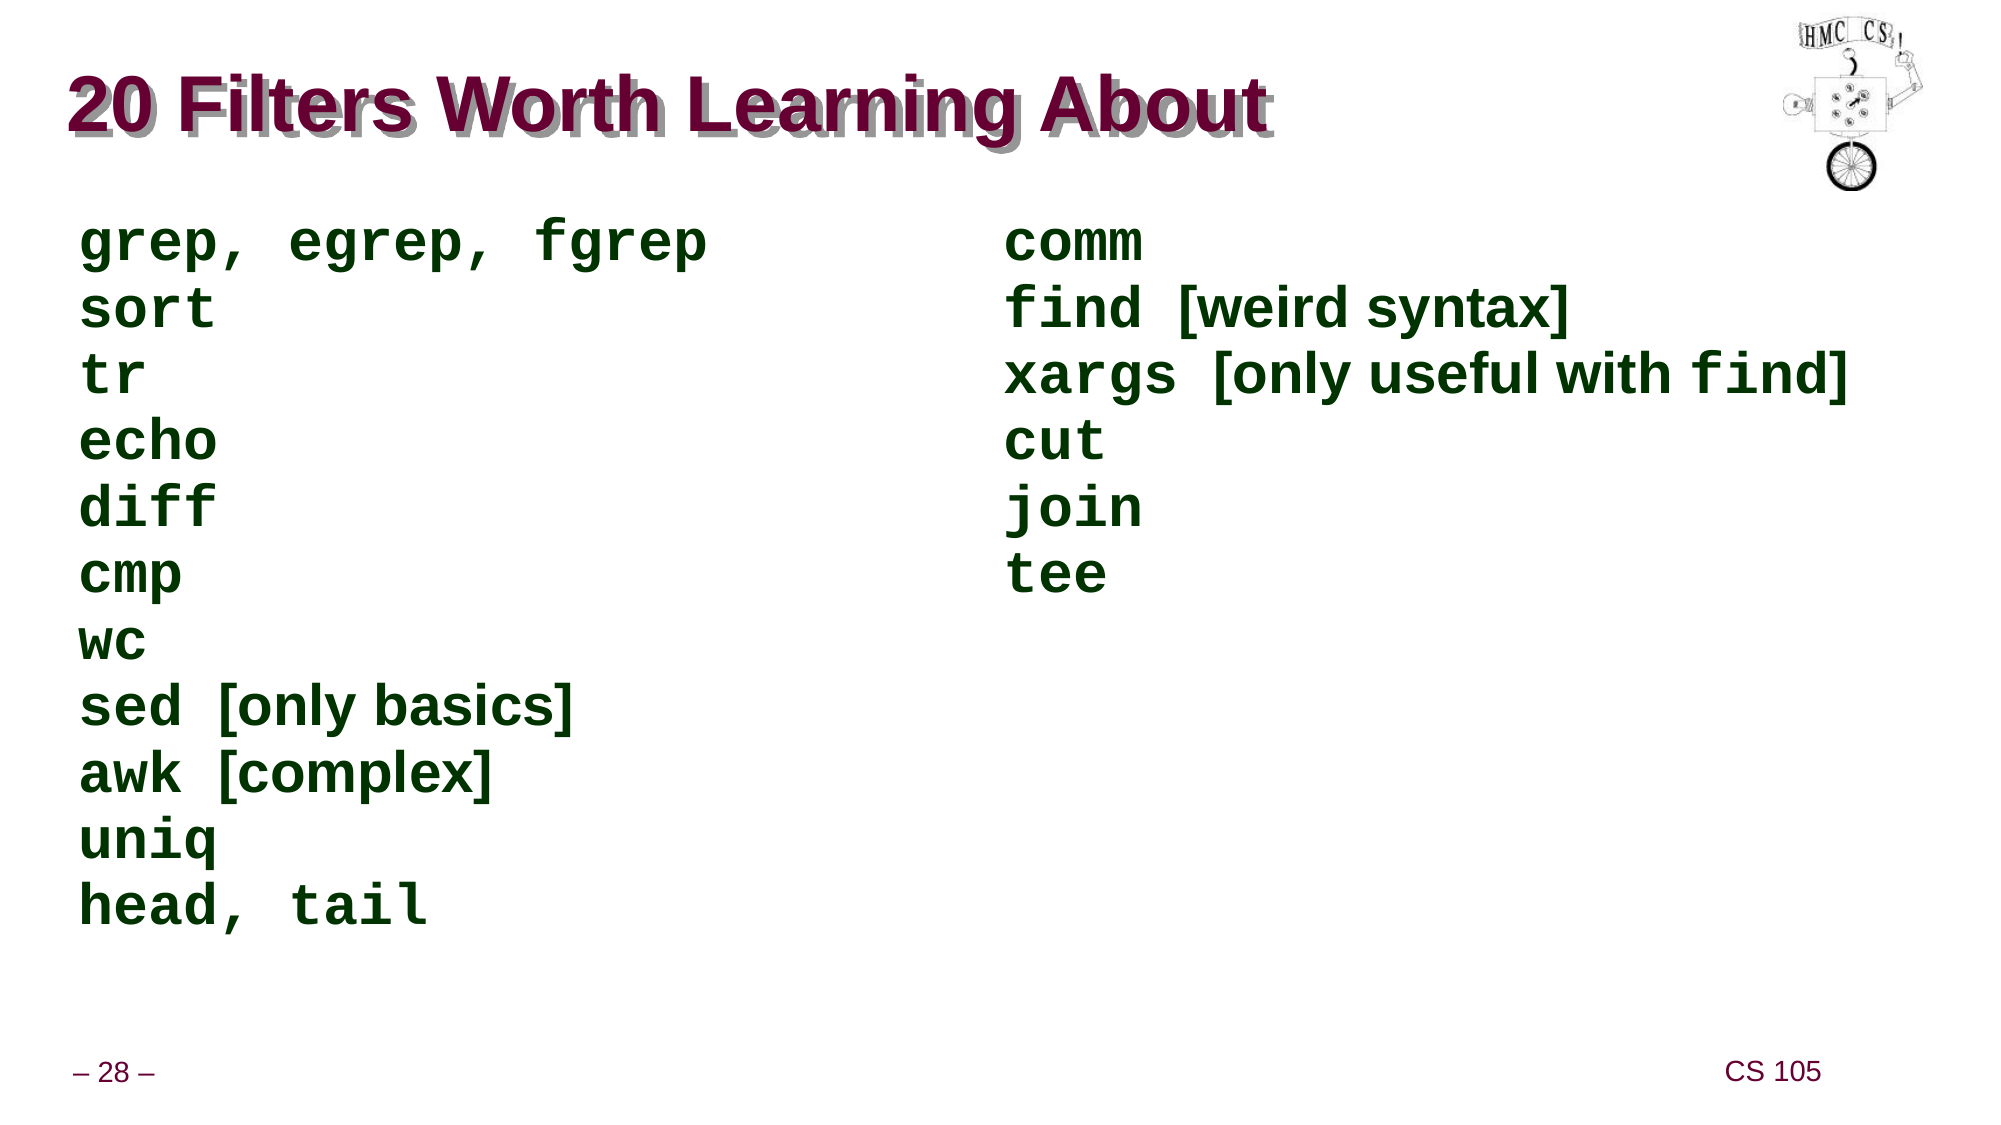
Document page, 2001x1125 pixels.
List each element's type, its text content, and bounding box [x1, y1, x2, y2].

list comm find [weird syntax] xargs [only useful with find] cut join tee [988, 200, 1881, 1058]
list grep, egrep, fgrep sort tr echo diff cmp wc sed [only basics] awk [complex] uniq head, tail [63, 200, 956, 1058]
title 20 Filters Worth Learning About [66, 37, 1775, 175]
picture [1783, 12, 1923, 191]
